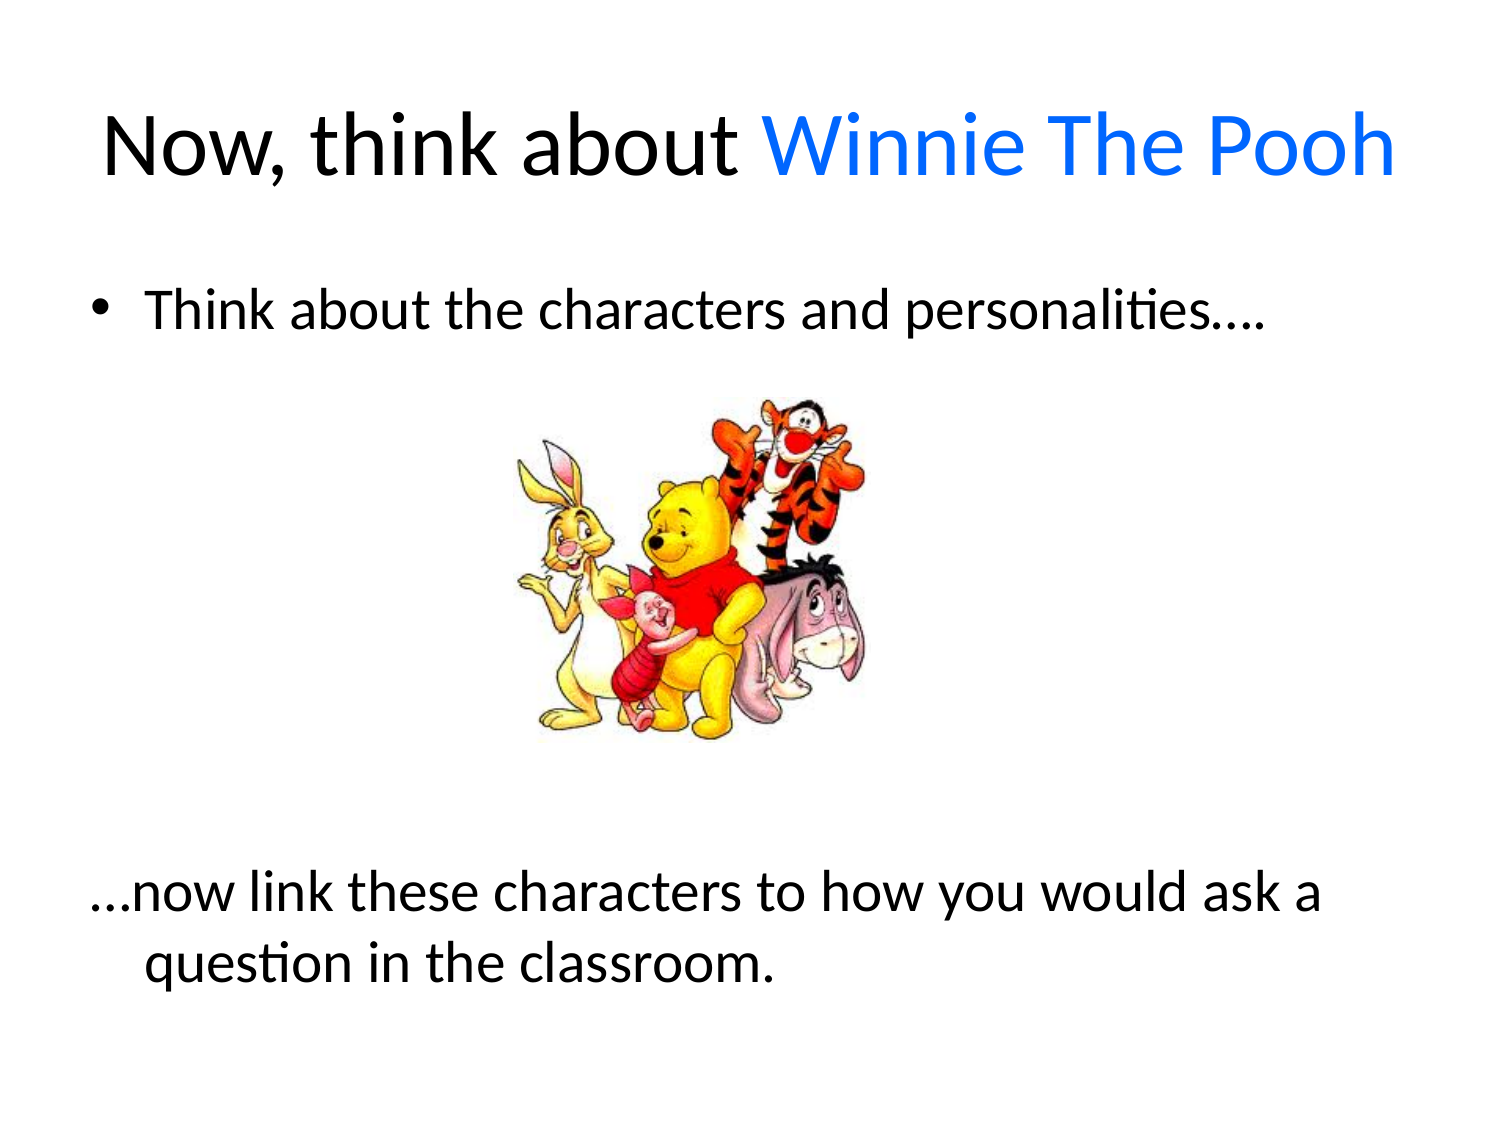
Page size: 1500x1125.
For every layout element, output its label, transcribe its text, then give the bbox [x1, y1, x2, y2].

title Now, think about Winnie The Pooh [75, 45, 1425, 233]
list Think about the characters and personalities…. …now link these characters to how you would ask a question in the classroom. [75, 262, 1425, 1005]
picture [513, 396, 871, 743]
